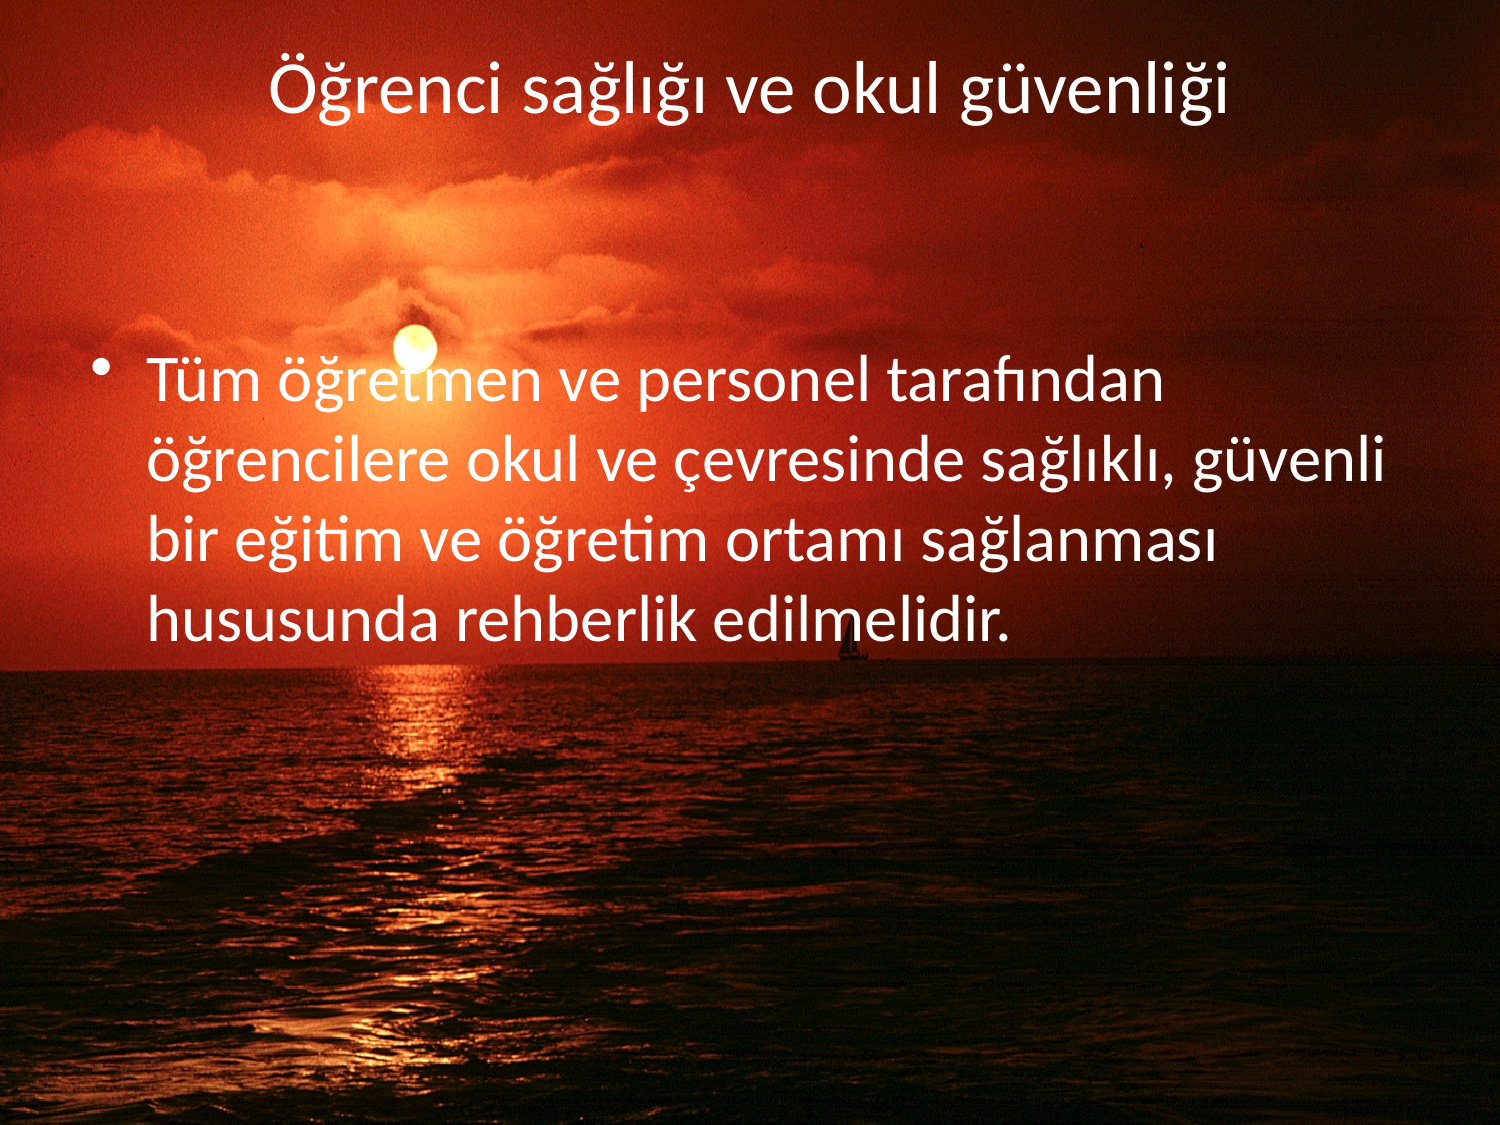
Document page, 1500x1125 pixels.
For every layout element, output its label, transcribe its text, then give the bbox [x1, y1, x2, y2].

picture [0, 0, 1500, 1125]
list Tüm öğretmen ve personel tarafından öğrencilere okul ve çevresinde sağlıklı, güvenli bir eğitim ve öğretim ortamı sağlanması hususunda rehberlik edilmelidir. [74, 140, 1426, 1079]
title Öğrenci sağlığı ve okul güvenliği [74, 44, 1426, 140]
